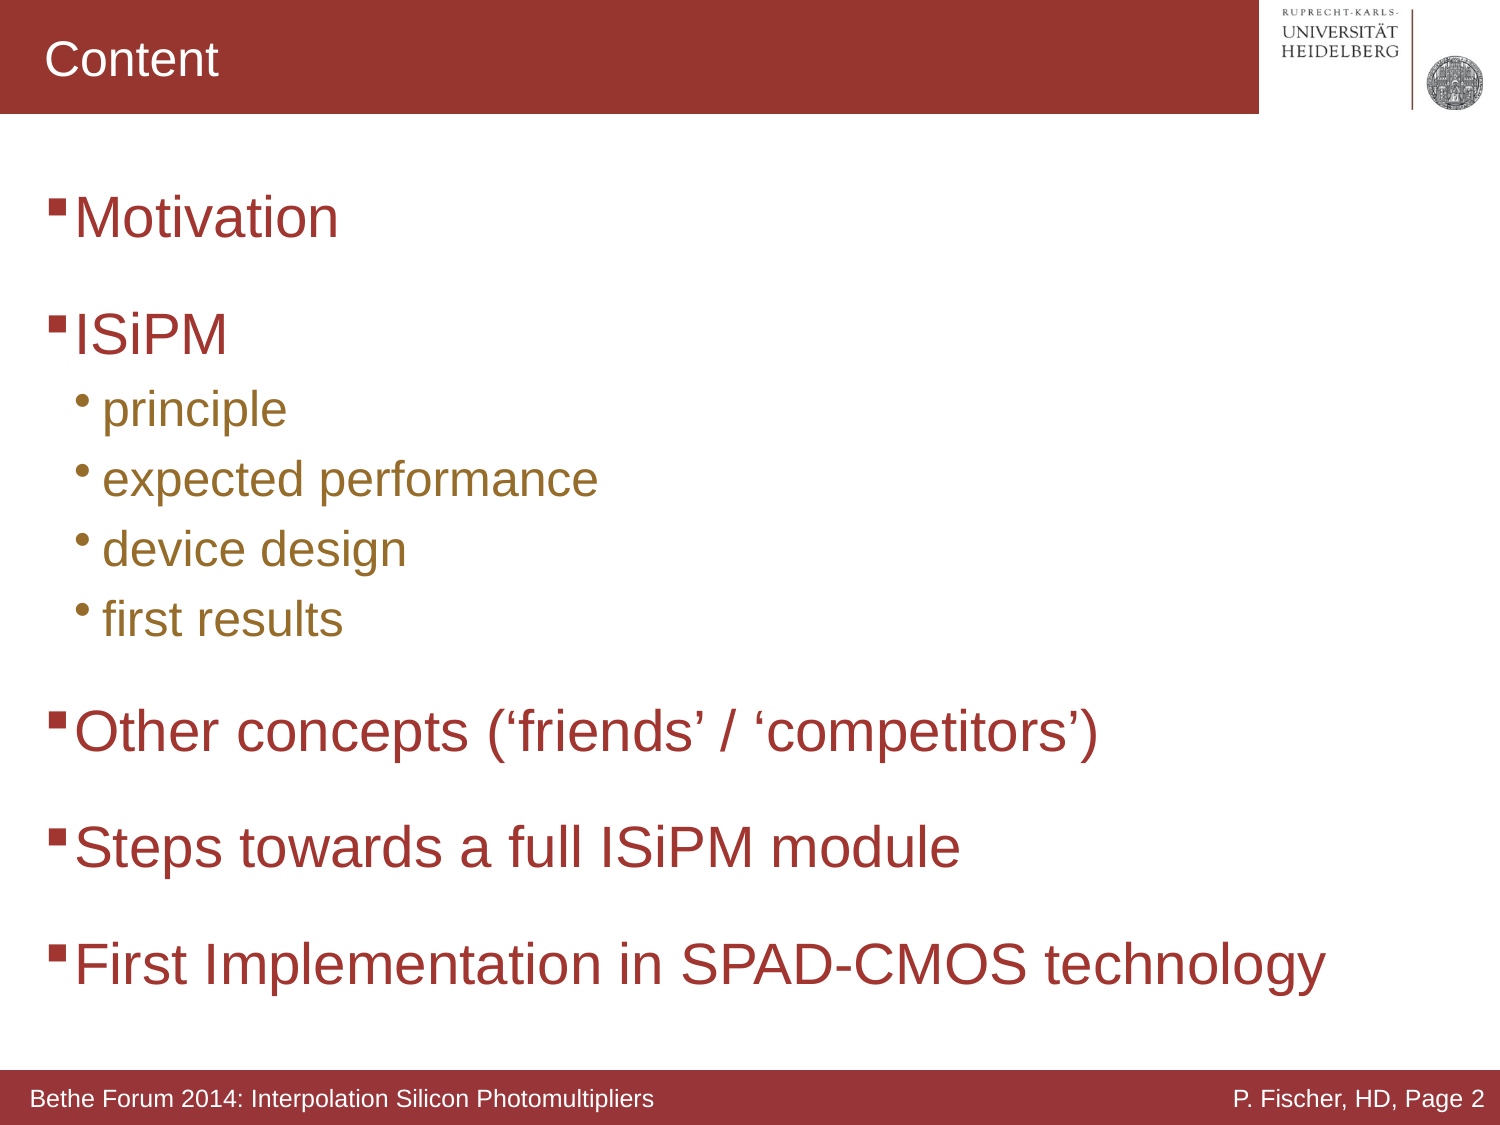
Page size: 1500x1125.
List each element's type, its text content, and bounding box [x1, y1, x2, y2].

title Content [0, 0, 1259, 114]
list Motivation ISiPM principle expected performance device design first results Other concepts (‘friends’ / ‘competitors’) Steps towards a full ISiPM module First Implementation in SPAD-CMOS technology [29, 137, 1477, 1047]
picture [1281, 7, 1483, 110]
slide_number P. Fischer, HD, Page 2 [702, 1070, 1500, 1125]
footer Bethe Forum 2014: Interpolation Silicon Photomultipliers [0, 1070, 702, 1125]
